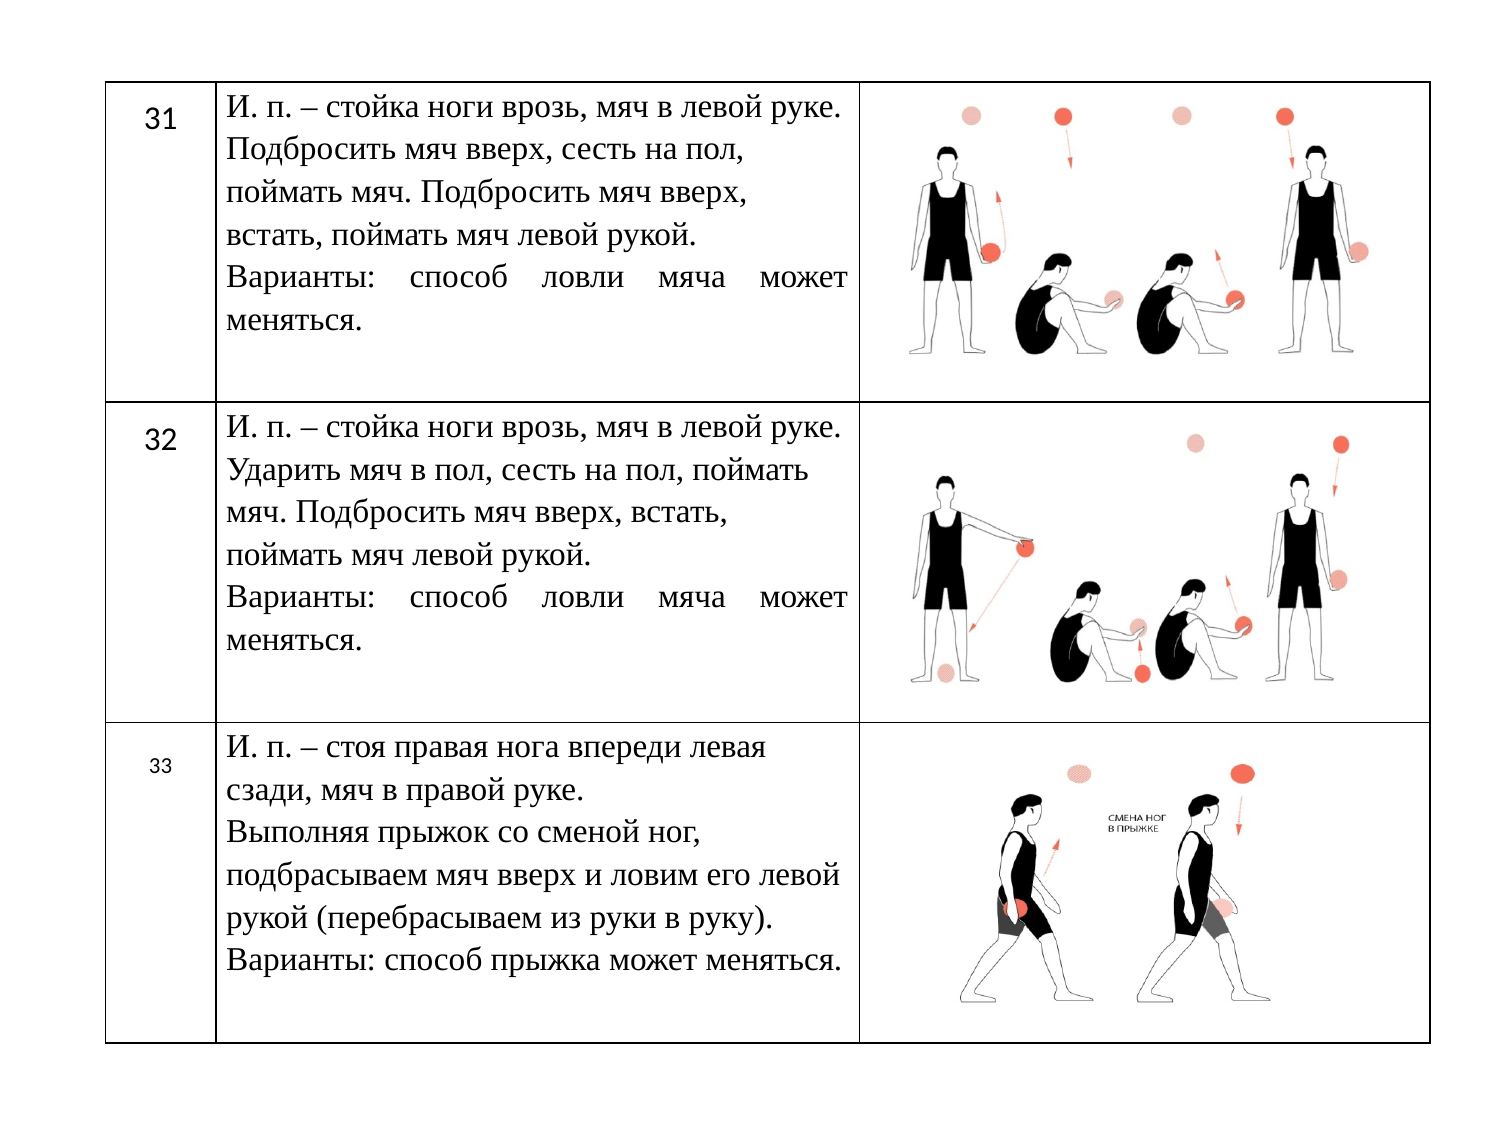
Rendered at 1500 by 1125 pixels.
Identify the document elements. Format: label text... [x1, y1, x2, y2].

table_cell 32 [106, 403, 215, 722]
picture [902, 421, 1351, 692]
table_cell И. п. – стойка ноги врозь, мяч в левой руке. Ударить мяч в пол, сесть на пол, поймать мяч. Подбросить мяч вверх, встать, поймать мяч левой рукой. Варианты: способ ловли мяча может меняться. [217, 403, 859, 722]
table_cell 33 [106, 723, 215, 1042]
table_cell [860, 403, 1429, 722]
picture [905, 93, 1379, 364]
table_header 31 [106, 83, 215, 401]
table_header И. п. – стойка ноги врозь, мяч в левой руке. Подбросить мяч вверх, сесть на пол, поймать мяч. Подбросить мяч вверх, встать, поймать мяч левой рукой. Варианты: способ ловли мяча может меняться. [217, 83, 859, 401]
table_header [860, 83, 1429, 401]
picture [925, 749, 1314, 1016]
table_cell [860, 723, 1429, 1042]
table_cell И. п. – стоя правая нога впереди левая сзади, мяч в правой руке. Выполняя прыжок со сменой ног, подбрасываем мяч вверх и ловим его левой рукой (перебрасываем из руки в руку). Варианты: способ прыжка может меняться. [217, 723, 859, 1042]
